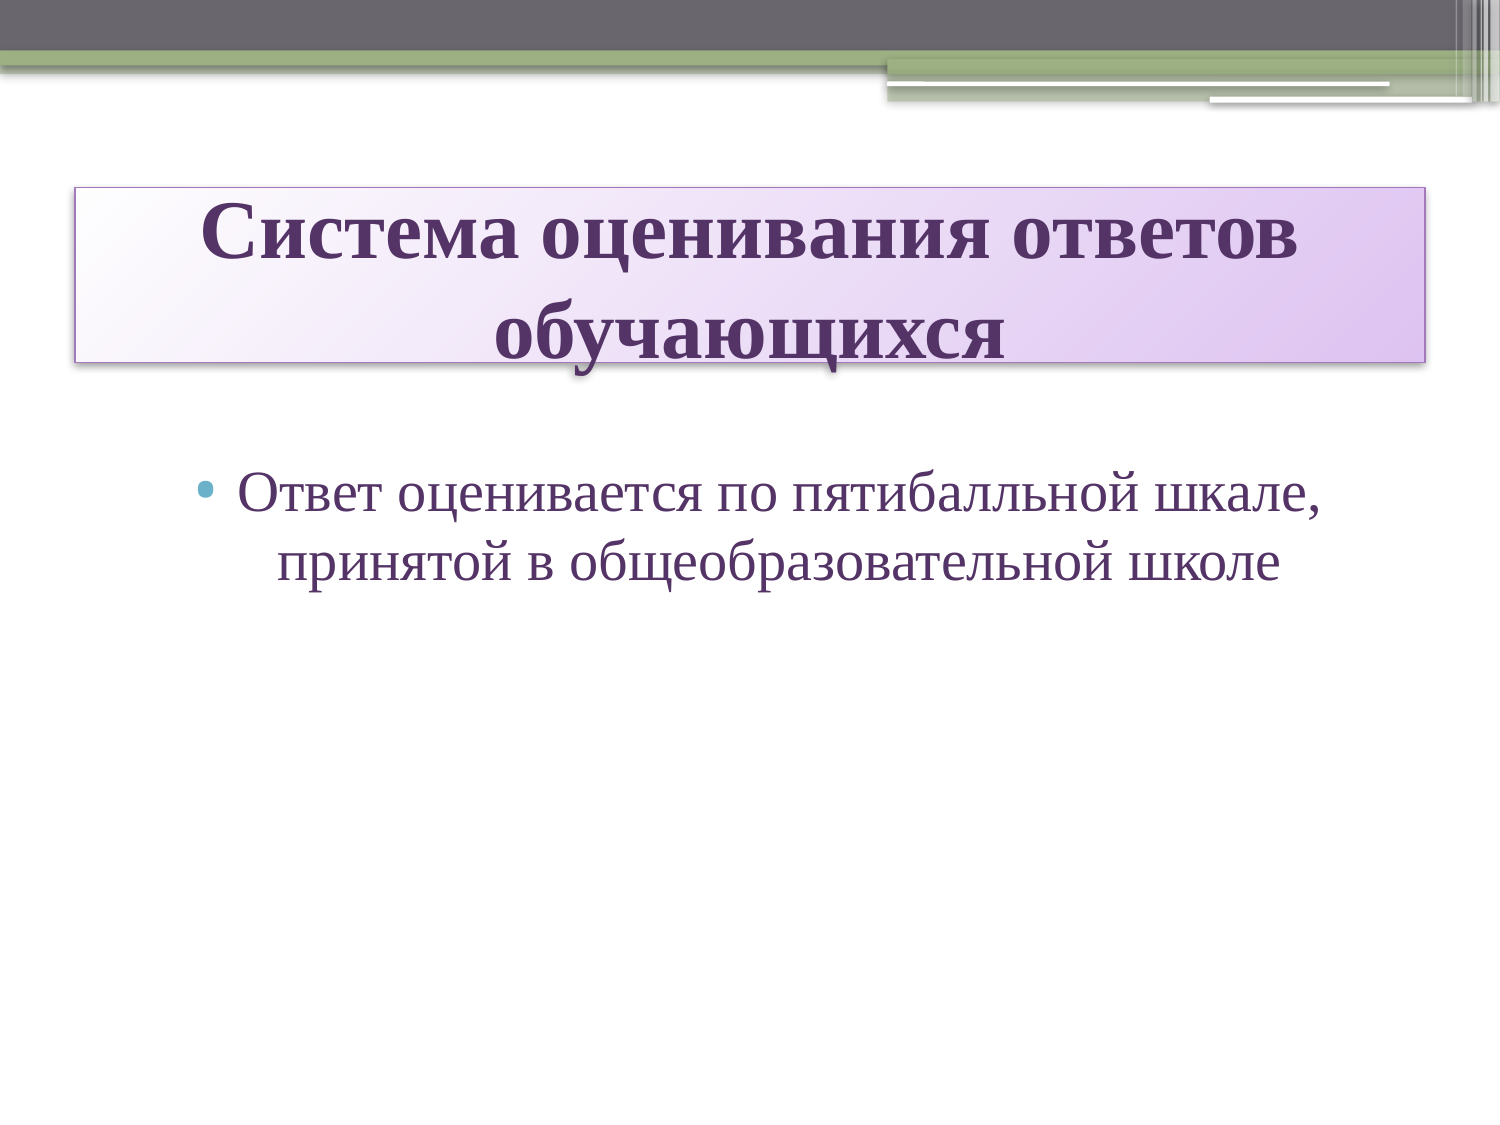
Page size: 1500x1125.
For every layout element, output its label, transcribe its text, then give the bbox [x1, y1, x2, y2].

title Система оценивания ответов обучающихся [74, 187, 1426, 363]
list Ответ оценивается по пятибалльной шкале, принятой в общеобразовательной школе [75, 368, 1425, 868]
